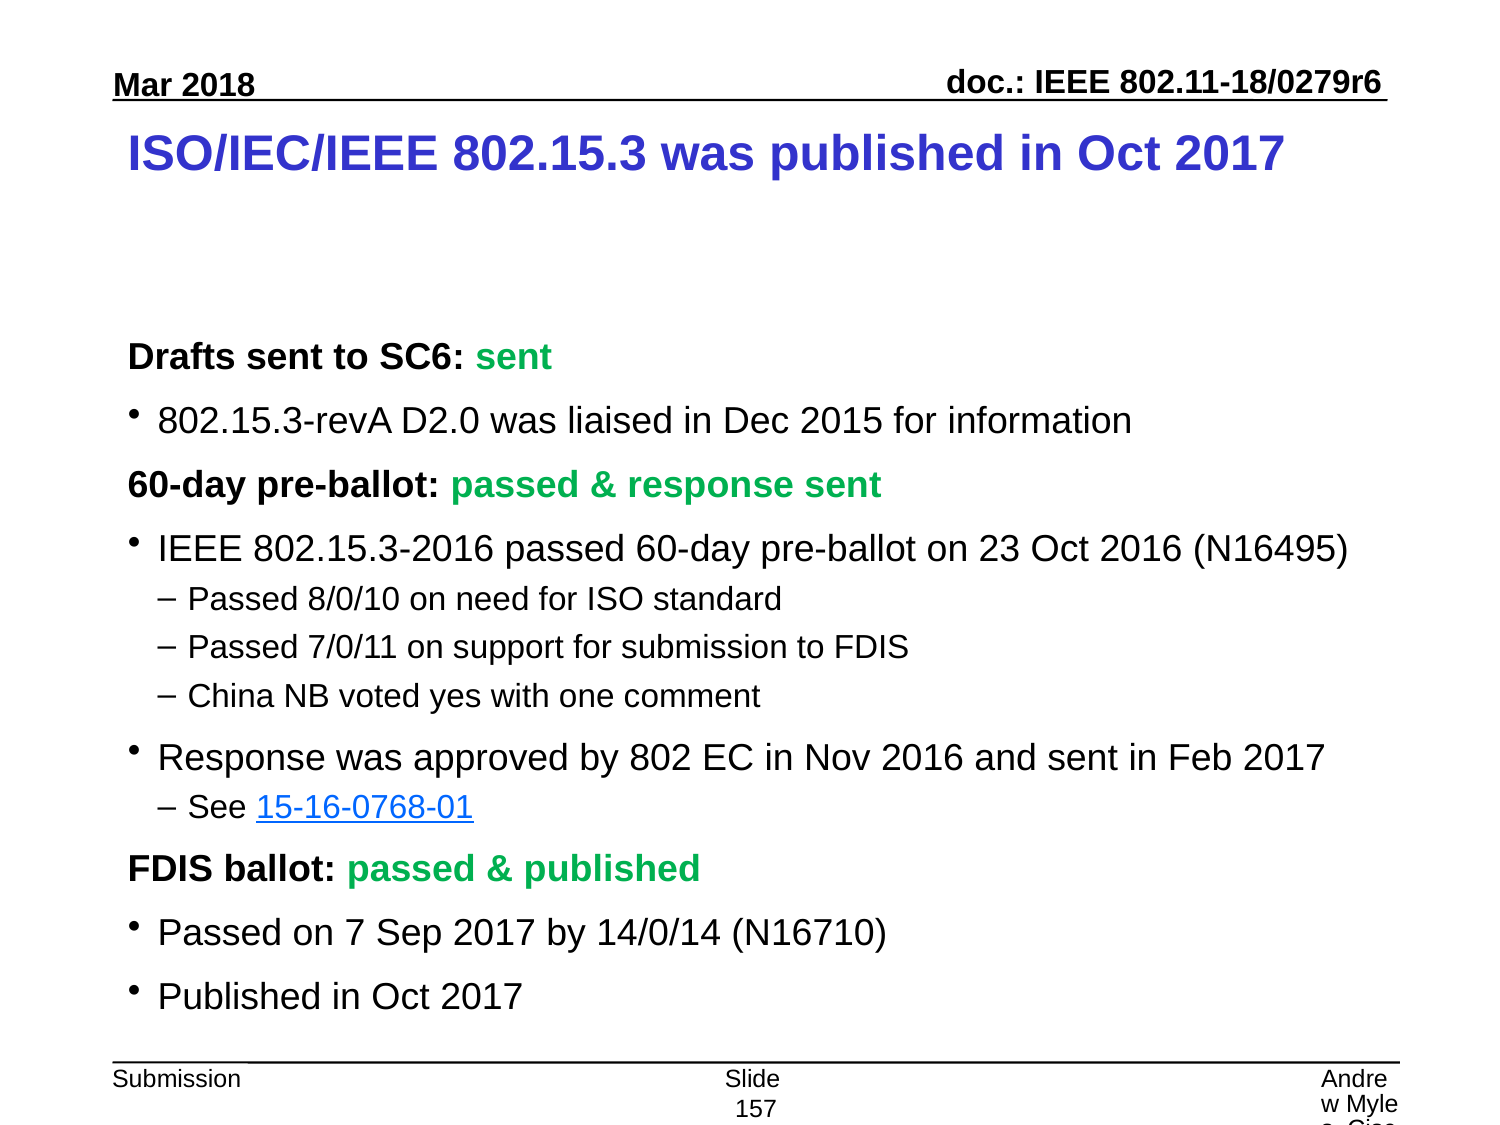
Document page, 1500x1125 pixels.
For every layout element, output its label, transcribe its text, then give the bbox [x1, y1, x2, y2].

slide_number Slide 157 [709, 1061, 803, 1093]
title ISO/IEC/IEEE 802.15.3 was published in Oct 2017 [112, 112, 1388, 288]
list Drafts sent to SC6: sent 802.15.3-revA D2.0 was liaised in Dec 2015 for information 60-day pre-ballot: passed & response sent IEEE 802.15.3-2016 passed 60-day pre-ballot on 23 Oct 2016 (N16495) Passed 8/0/10 on need for ISO standard Passed 7/0/11 on support for submission to FDIS China NB voted yes with one comment Response was approved by 802 EC in Nov 2016 and sent in Feb 2017 See 15-16-0768-01 FDIS ballot: passed & published Passed on 7 Sep 2017 by 14/0/14 (N16710) Published in Oct 2017 [112, 324, 1388, 1000]
footer Andrew Myles, Cisco [1320, 1061, 1402, 1093]
